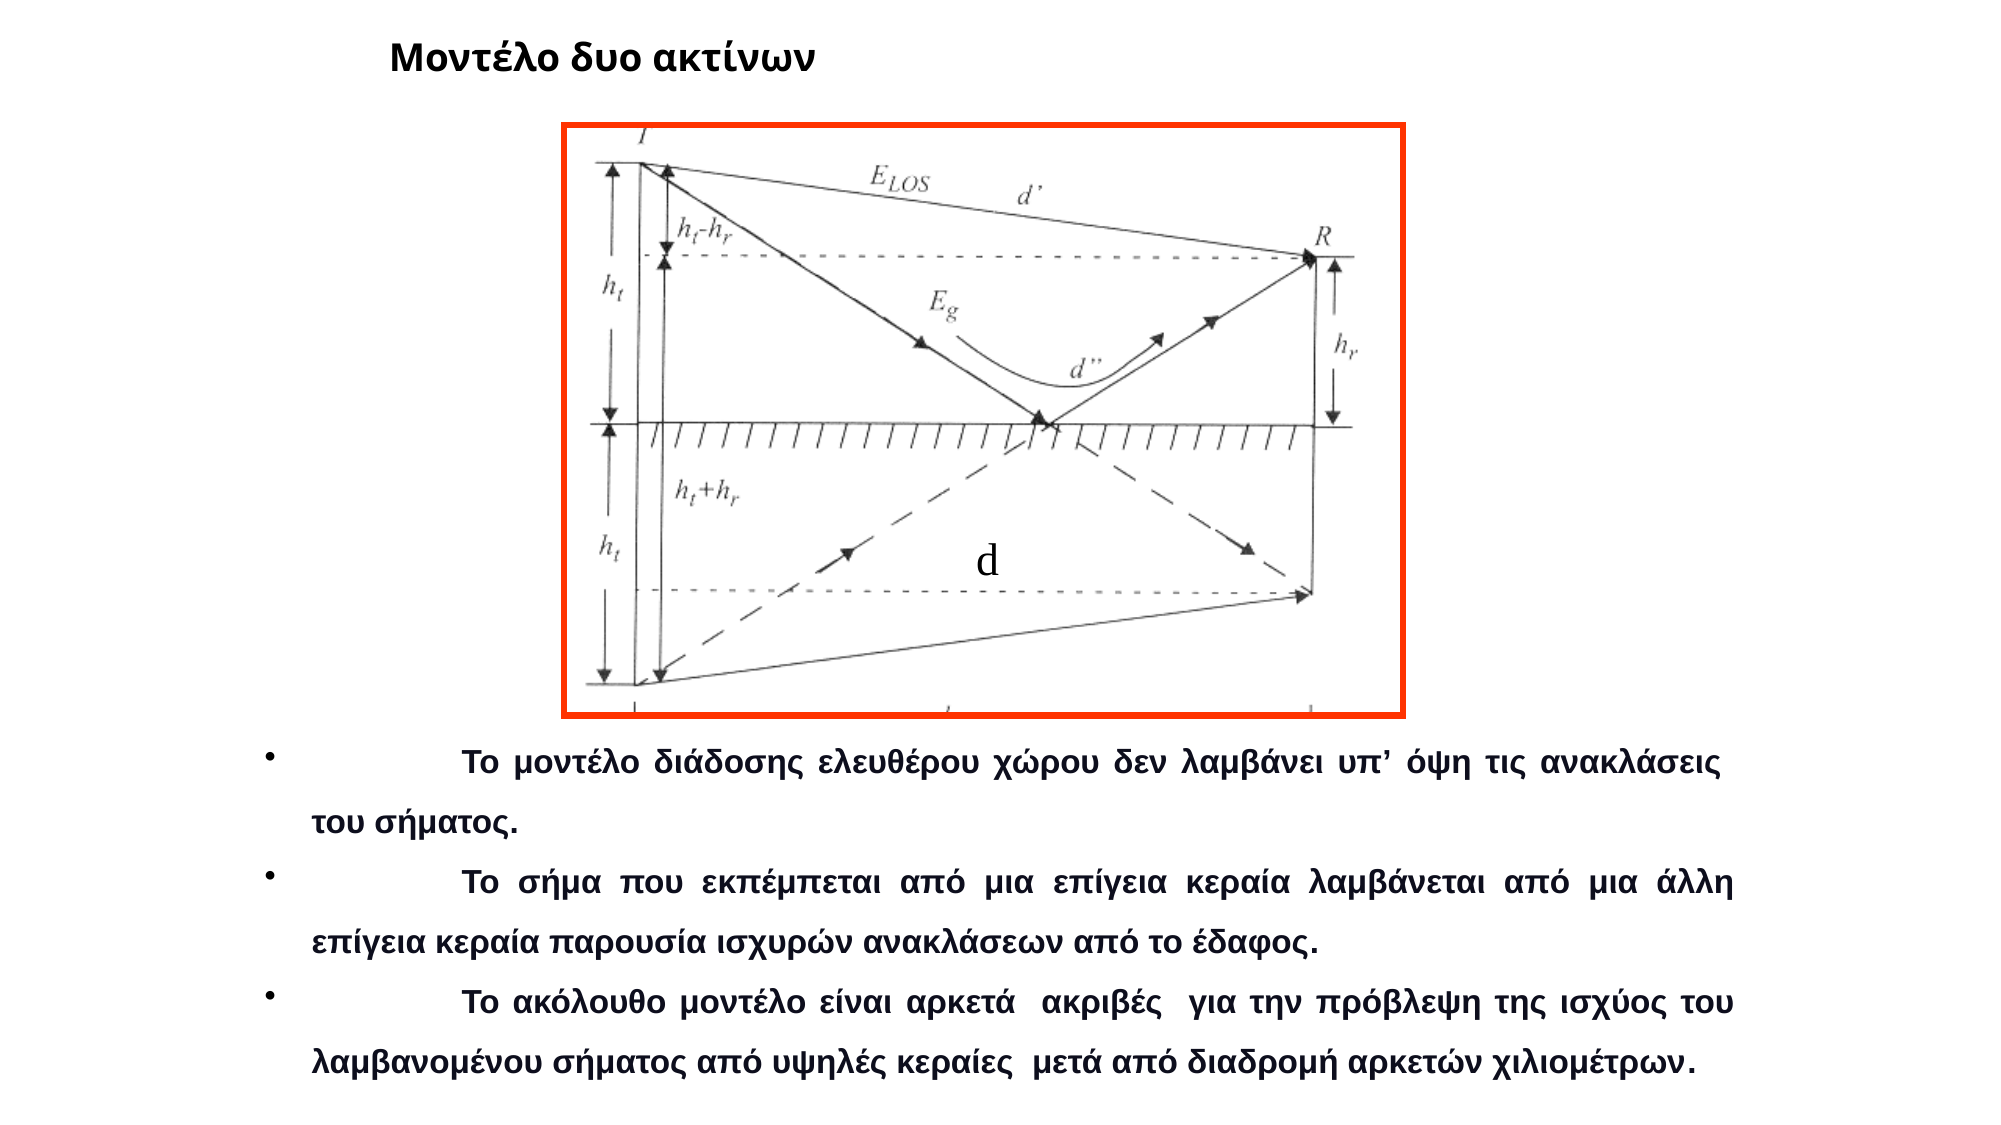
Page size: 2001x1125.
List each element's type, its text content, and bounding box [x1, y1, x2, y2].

text_box Το μοντέλο διάδοσης ελευθέρου χώρου δεν λαμβάνει υπ’ όψη τις ανακλάσεις του σήματος. Το σήμα που εκπέμπεται από μια επίγεια κεραία λαμβάνεται από μια άλλη επίγεια κεραία παρουσία ισχυρών ανακλάσεων από το έδαφος. Το ακόλουθο μοντέλο είναι αρκετά ακριβές για την πρόβλεψη της ισχύος του λαμβανομένου σήματος από υψηλές κεραίες μετά από διαδρομή αρκετών χιλιομέτρων. [249, 712, 1750, 1087]
picture [567, 128, 1400, 713]
title Μοντέλο δυο ακτίνων [373, 31, 1649, 88]
